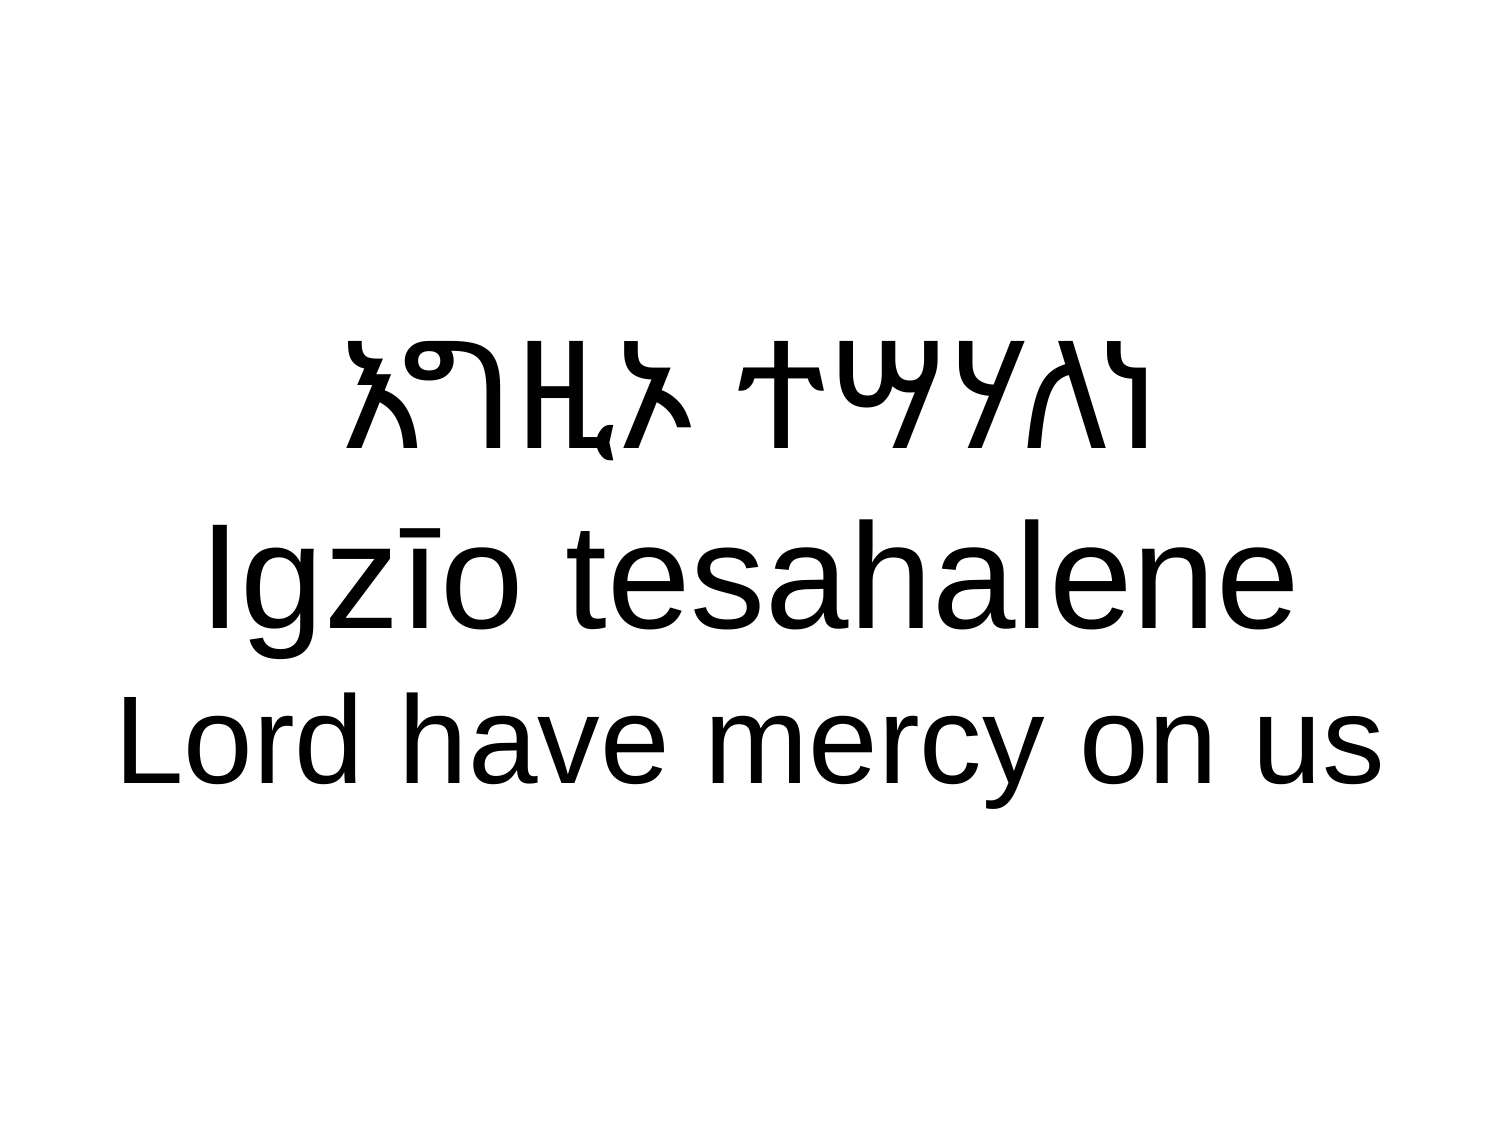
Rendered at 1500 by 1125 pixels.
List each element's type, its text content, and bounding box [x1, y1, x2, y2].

title እግዚኦ ተሣሃለነ Igzīo tesahalene Lord have mercy on us [75, 45, 1425, 1063]
